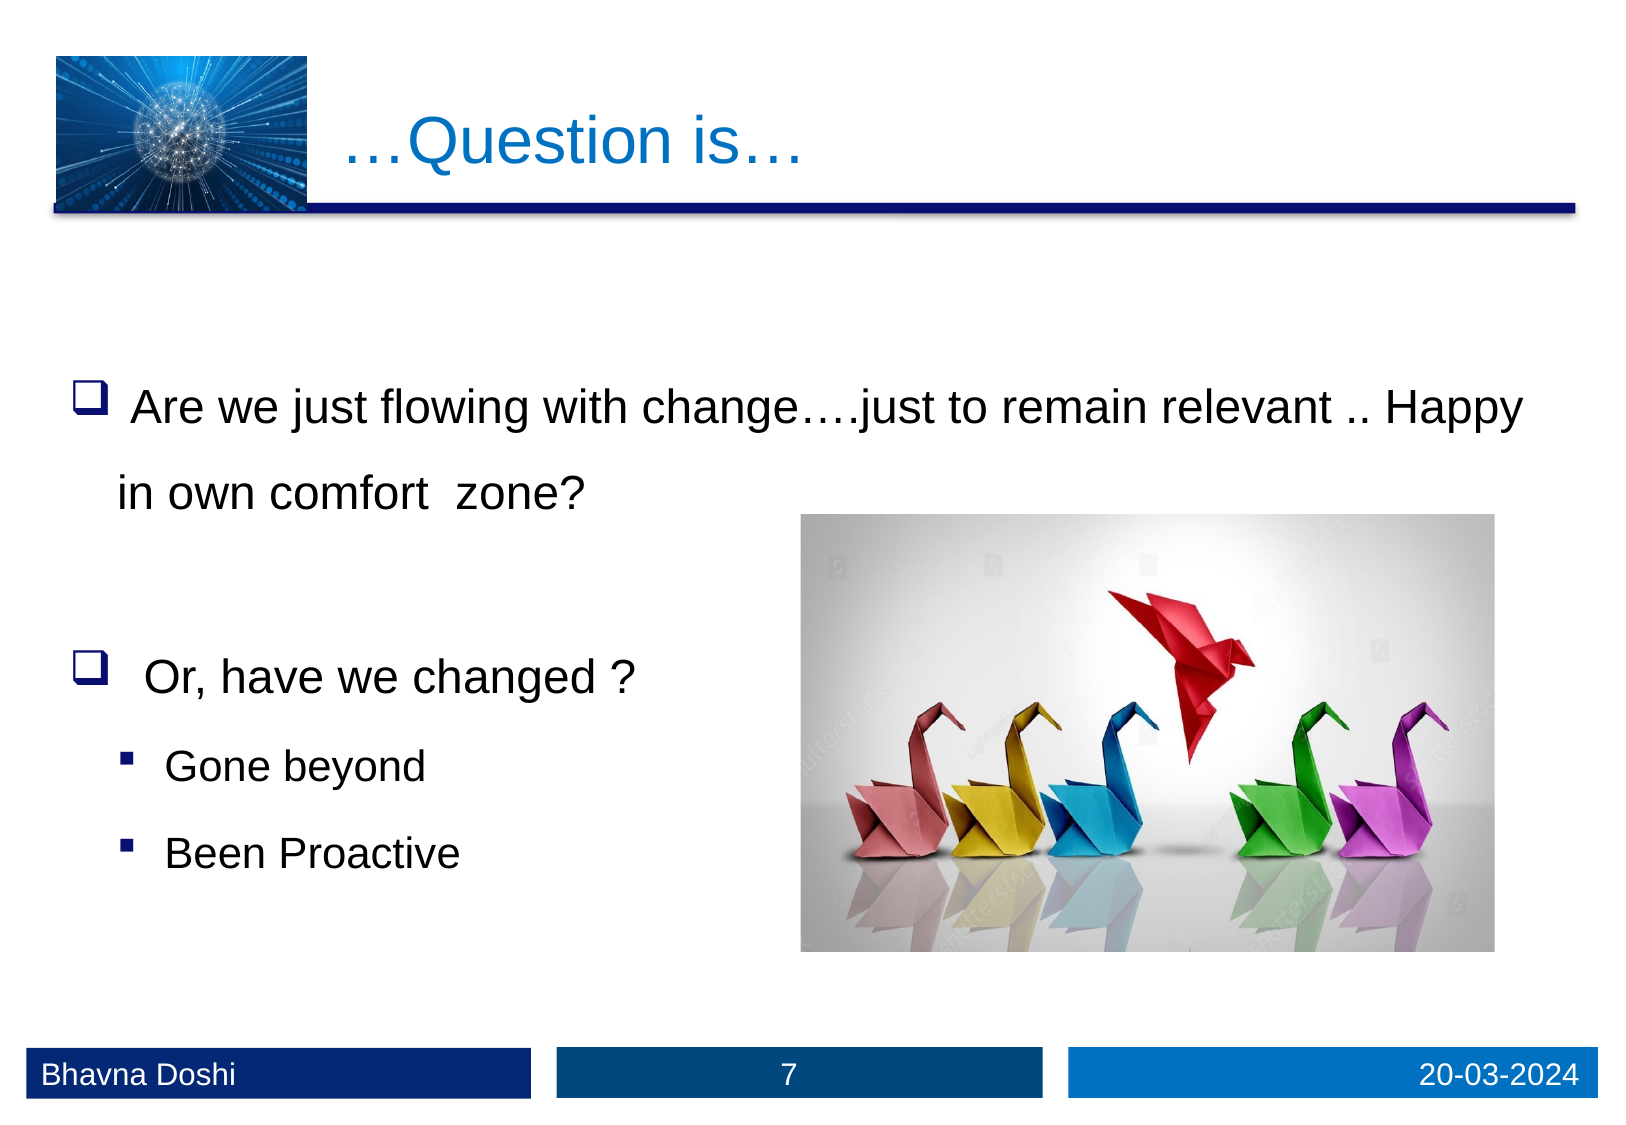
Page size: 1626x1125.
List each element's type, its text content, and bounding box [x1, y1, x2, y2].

picture [800, 513, 1495, 952]
slide_number 7 [748, 1037, 830, 1110]
title …Question is… [312, 66, 1559, 185]
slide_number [1145, 1045, 1596, 1106]
list Are we just flowing with change….just to remain relevant .. Happy in own comfort zone? Or, have we changed ? Gone beyond Been Proactive [53, 250, 1557, 1001]
footer Bhavna Doshi [25, 1045, 426, 1106]
picture [56, 56, 307, 211]
